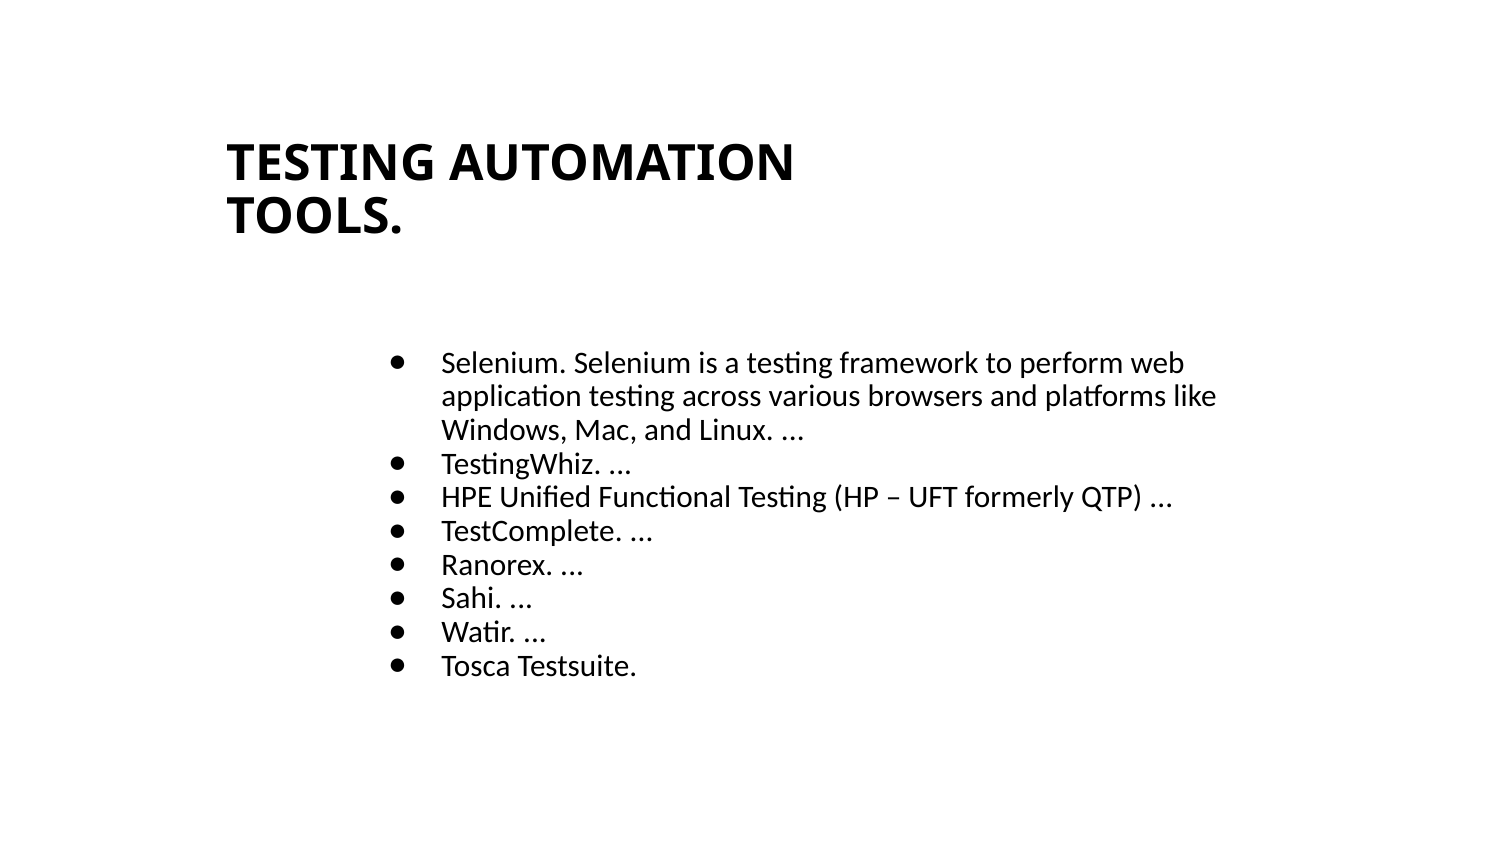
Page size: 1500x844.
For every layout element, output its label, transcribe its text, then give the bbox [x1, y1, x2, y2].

list Selenium. Selenium is a testing framework to perform web application testing across various browsers and platforms like Windows, Mac, and Linux. ... TestingWhiz. ... HPE Unified Functional Testing (HP – UFT formerly QTP) ... TestComplete. ... Ranorex. ... Sahi. ... Watir. ... Tosca Testsuite. [351, 331, 1316, 731]
title TESTING AUTOMATION TOOLS. [211, 121, 835, 290]
